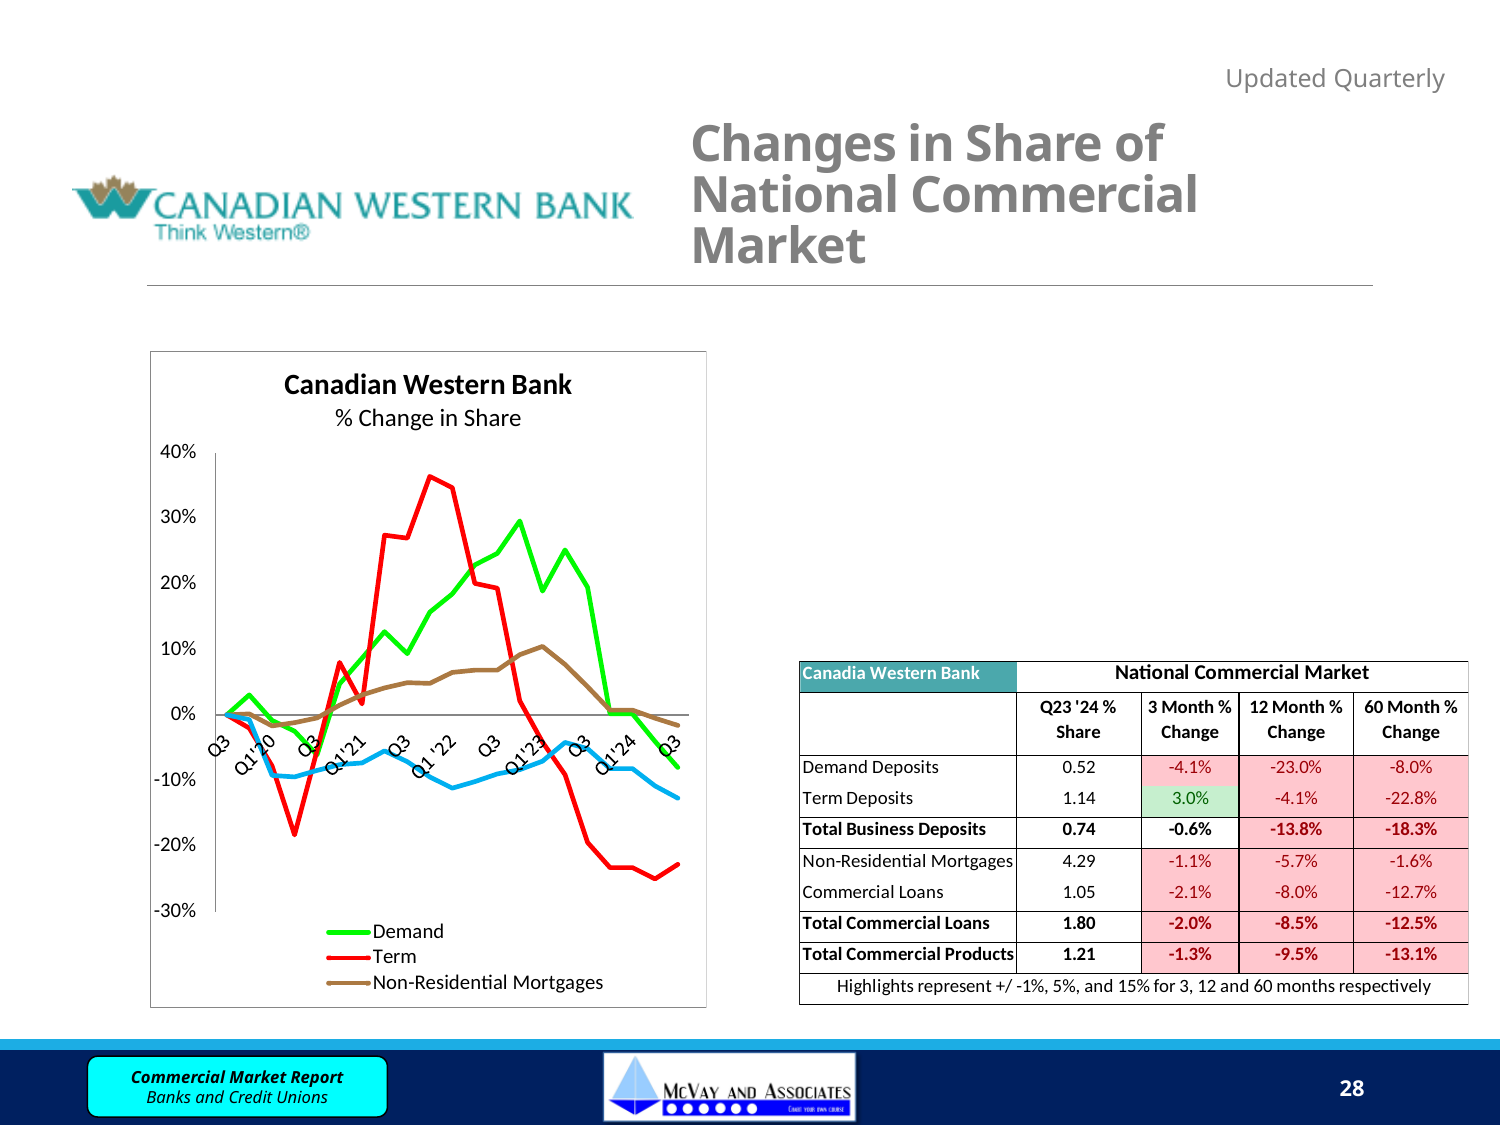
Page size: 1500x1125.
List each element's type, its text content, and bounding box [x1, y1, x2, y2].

title Changes in Share of National Commercial Market [675, 18, 1313, 282]
text_box Updated Quarterly [1210, 55, 1461, 100]
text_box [798, 660, 1470, 1006]
picture [71, 174, 634, 252]
slide_number 28 [1218, 1059, 1380, 1120]
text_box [149, 350, 707, 1009]
